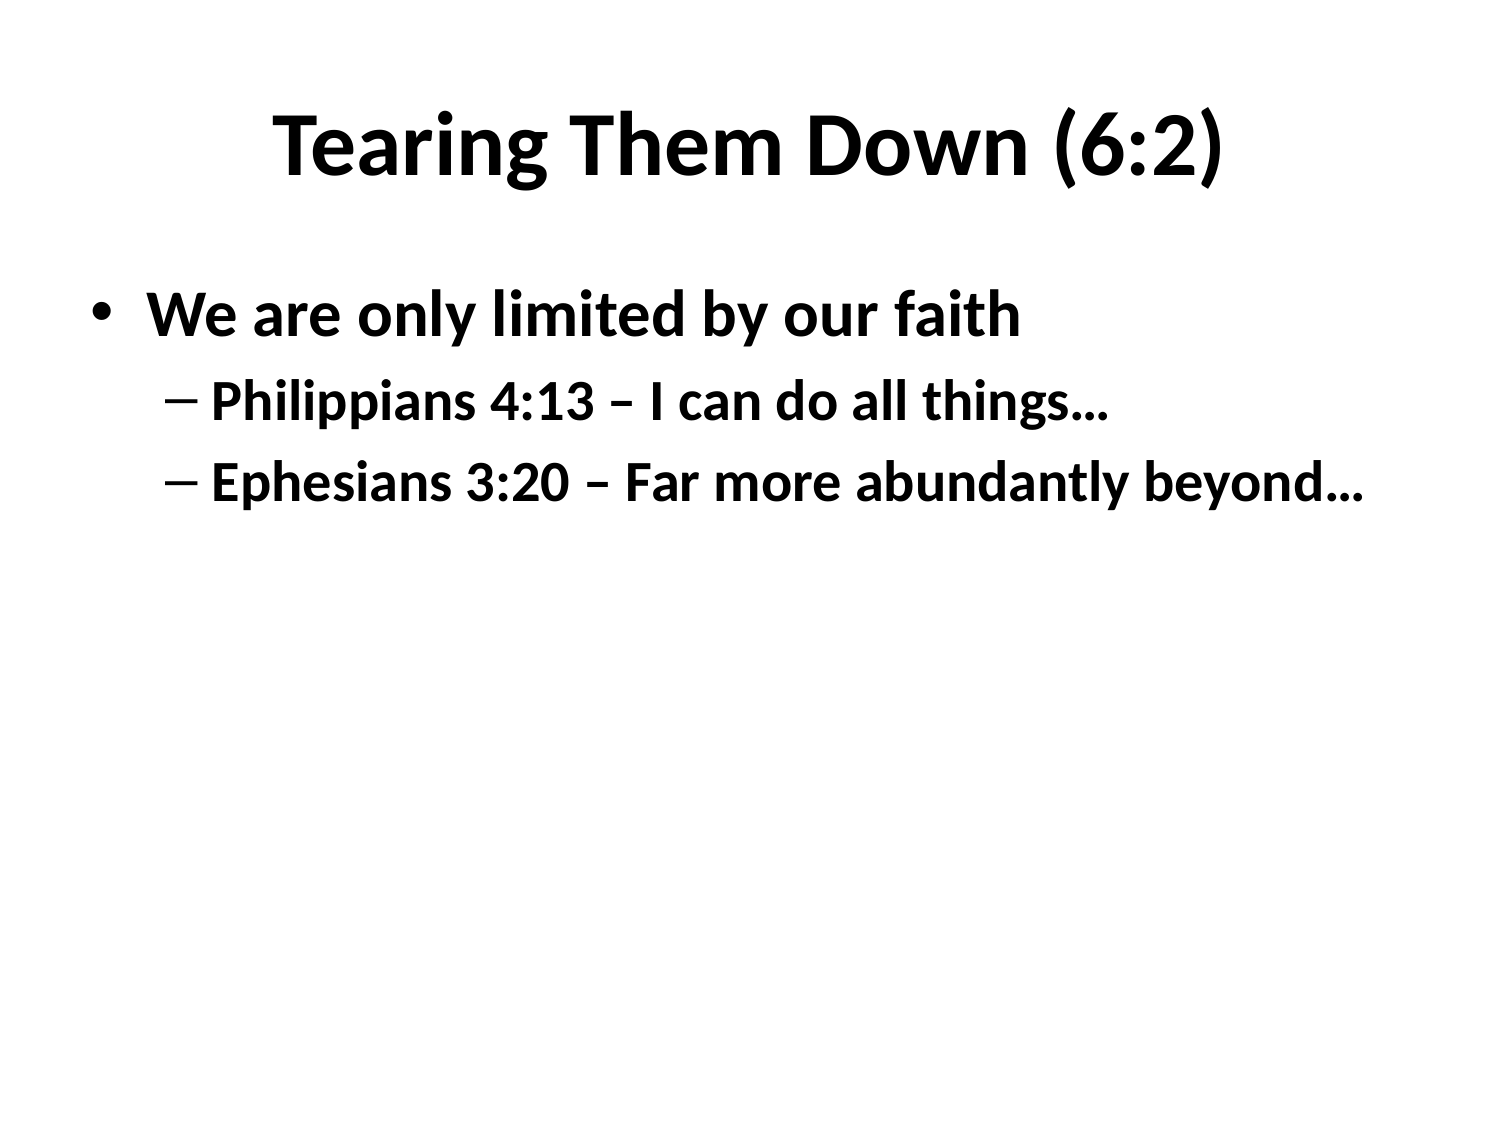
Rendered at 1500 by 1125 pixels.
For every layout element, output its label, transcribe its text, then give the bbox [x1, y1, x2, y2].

list We are only limited by our faith Philippians 4:13 – I can do all things… Ephesians 3:20 – Far more abundantly beyond… [75, 262, 1425, 1005]
title Tearing Them Down (6:2) [75, 45, 1425, 233]
